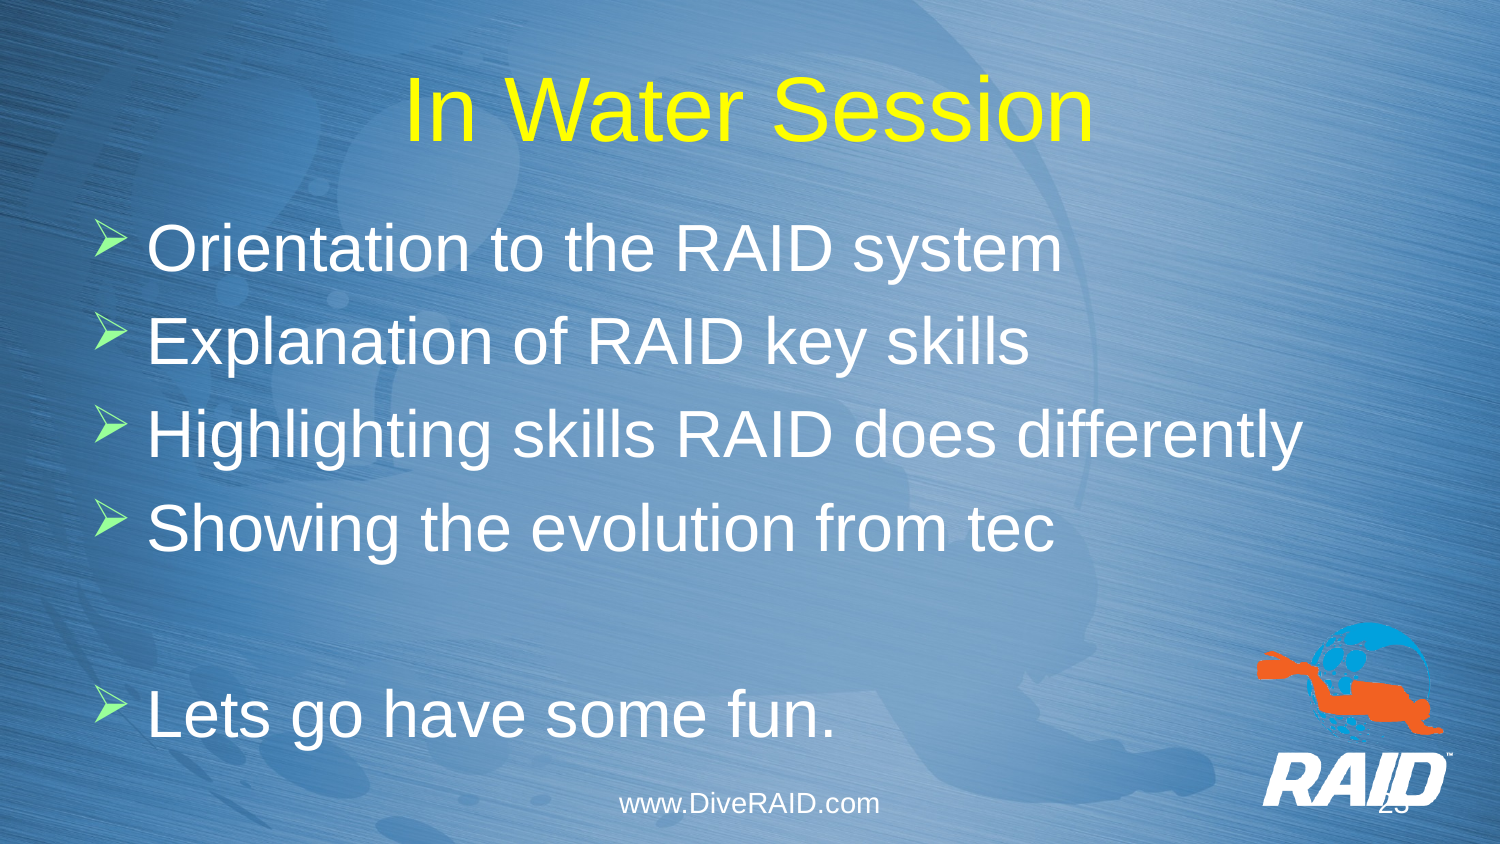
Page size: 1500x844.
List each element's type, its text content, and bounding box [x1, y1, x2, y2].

footer www.DiveRAID.com [512, 768, 988, 828]
title In Water Session [74, 33, 1426, 175]
slide_number 23 [1074, 768, 1426, 828]
picture [0, 0, 1500, 844]
list Orientation to the RAID system Explanation of RAID key skills Highlighting skills RAID does differently Showing the evolution from tec Lets go have some fun. [74, 196, 1426, 754]
